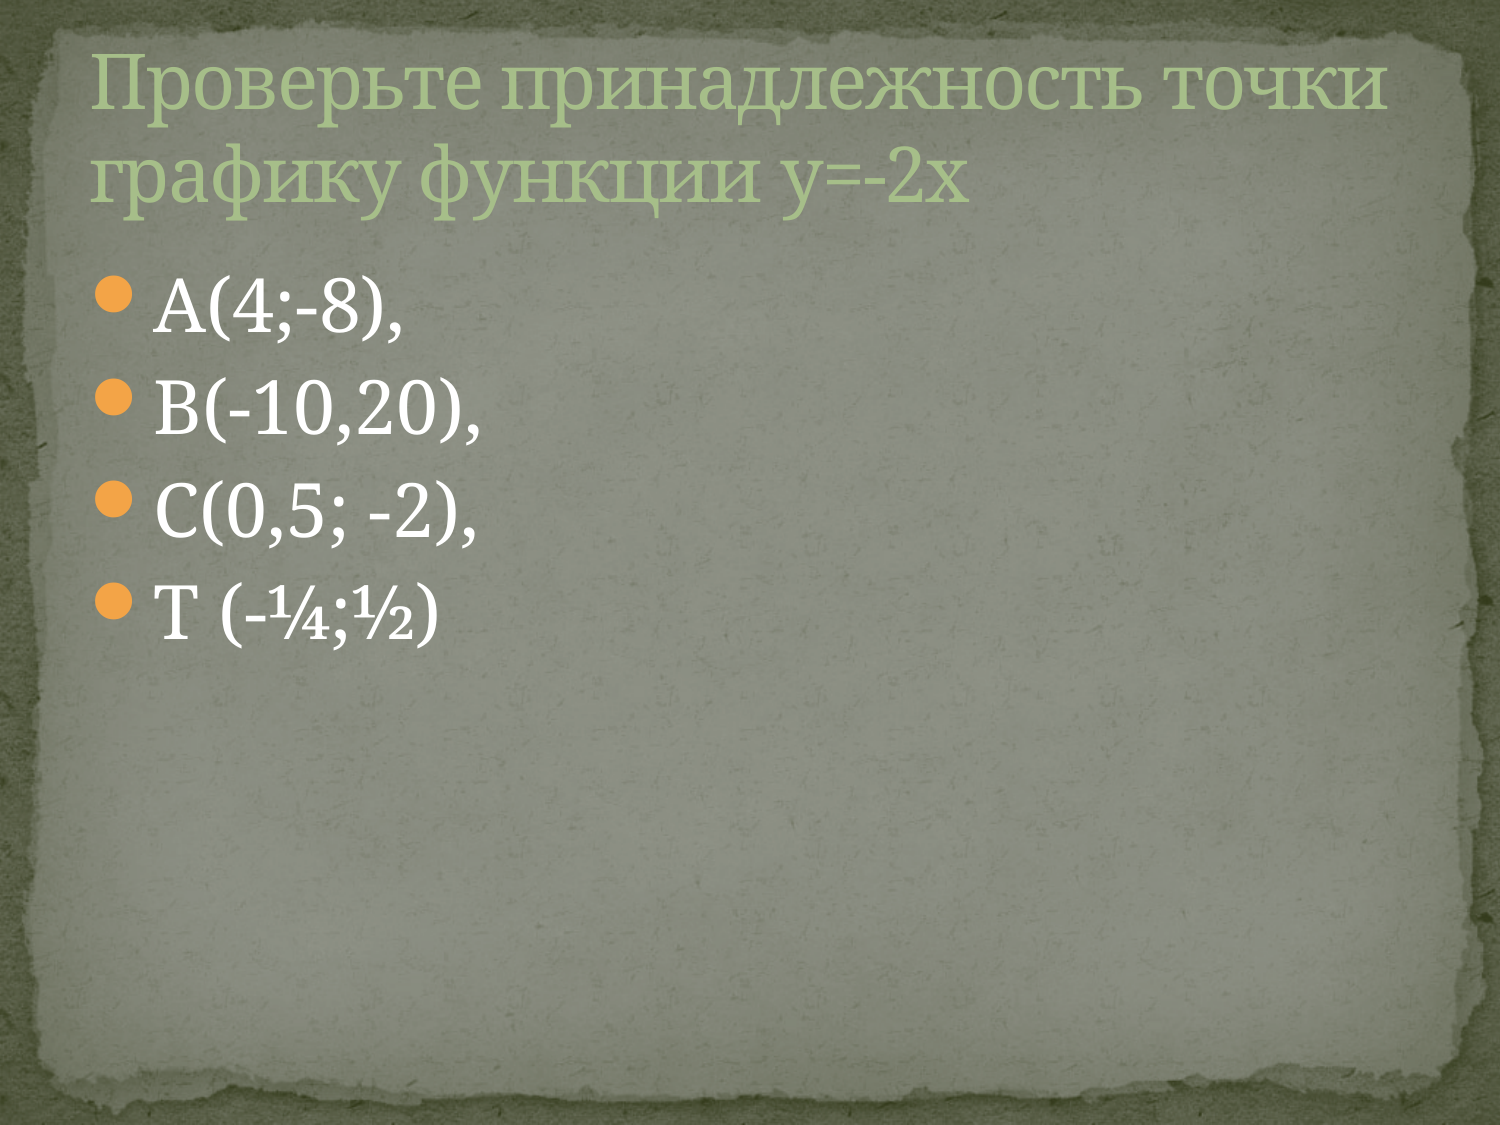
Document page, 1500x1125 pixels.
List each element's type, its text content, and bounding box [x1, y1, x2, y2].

title Проверьте принадлежность точки графику функции y=-2x [74, 24, 1425, 225]
list А(4;-8), В(-10,20), С(0,5; -2), Т (-¼;½) [75, 249, 1425, 1000]
